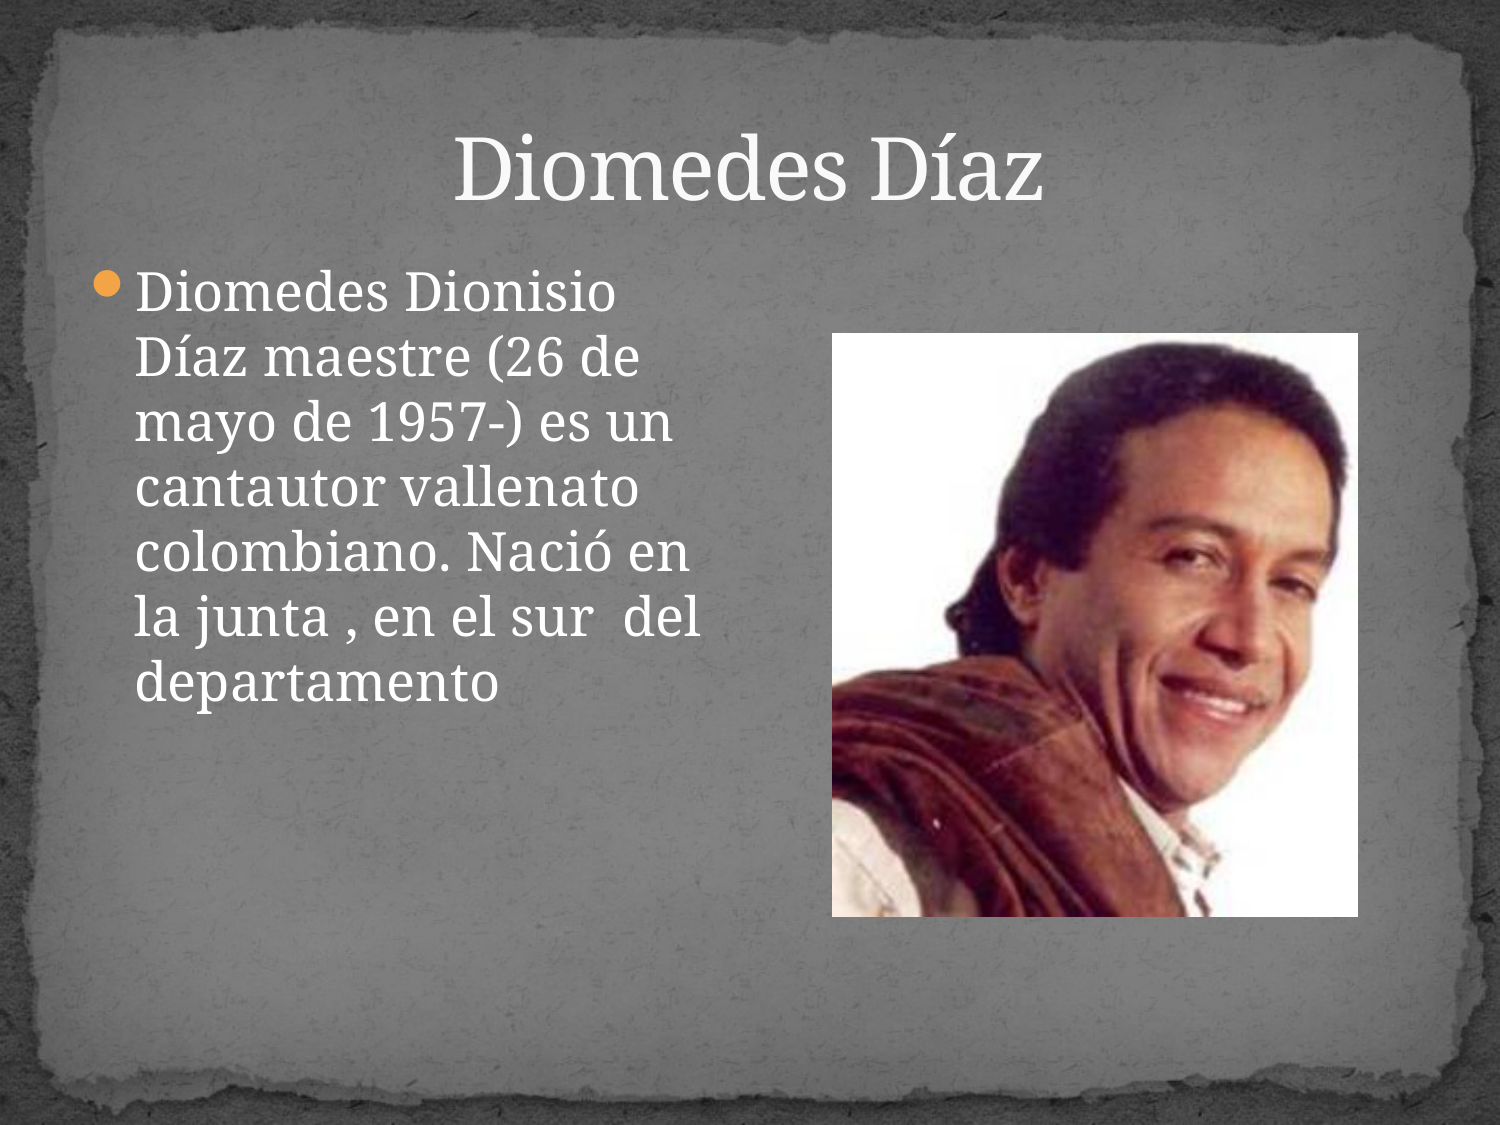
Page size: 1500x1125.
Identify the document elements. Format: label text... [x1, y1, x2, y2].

list Diomedes Dionisio Díaz maestre (26 de mayo de 1957-) es un cantautor vallenato colombiano. Nació en la junta , en el sur del departamento [75, 249, 741, 1000]
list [835, 336, 1357, 916]
title Diomedes Díaz [74, 24, 1425, 225]
